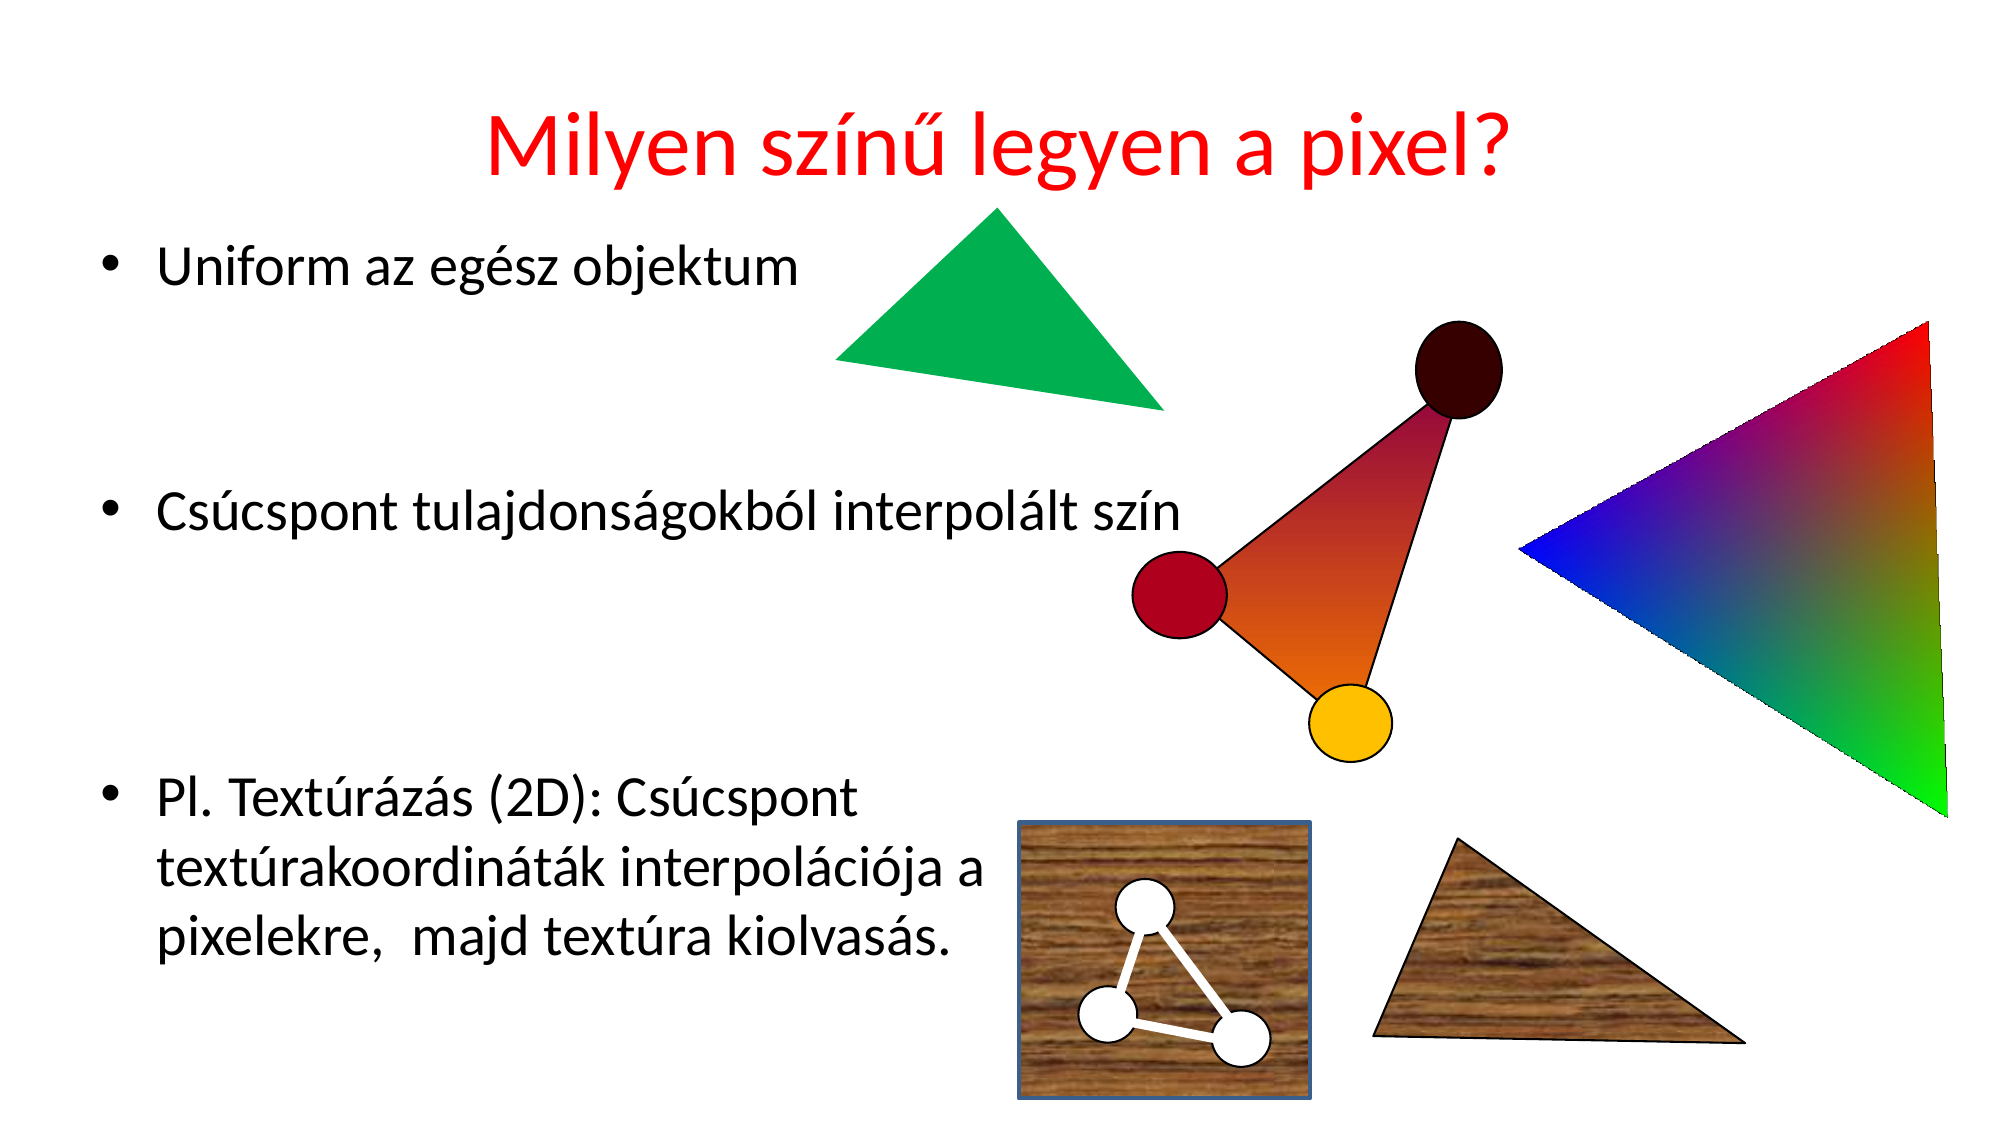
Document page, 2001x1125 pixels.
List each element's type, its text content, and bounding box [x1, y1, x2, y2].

text_box [1416, 321, 1502, 419]
text_box [1017, 820, 1312, 1100]
text_box [833, 205, 1167, 413]
text_box [1211, 1010, 1271, 1067]
picture [1508, 302, 1977, 836]
text_box [1217, 404, 1452, 700]
text_box [1115, 878, 1175, 935]
text_box [1309, 684, 1393, 762]
text_box [1373, 838, 1746, 1044]
text_box [1132, 551, 1227, 639]
title Milyen színű legyen a pixel? [99, 45, 1900, 233]
text_box [1109, 907, 1251, 1048]
text_box [1078, 986, 1135, 1043]
list Uniform az egész objektum Csúcspont tulajdonságokból interpolált szín Pl. Textúrázás (2D): Csúcspont textúrakoordináták interpolációja a pixelekre, majd textúra kiolvasás. [85, 220, 1242, 1125]
